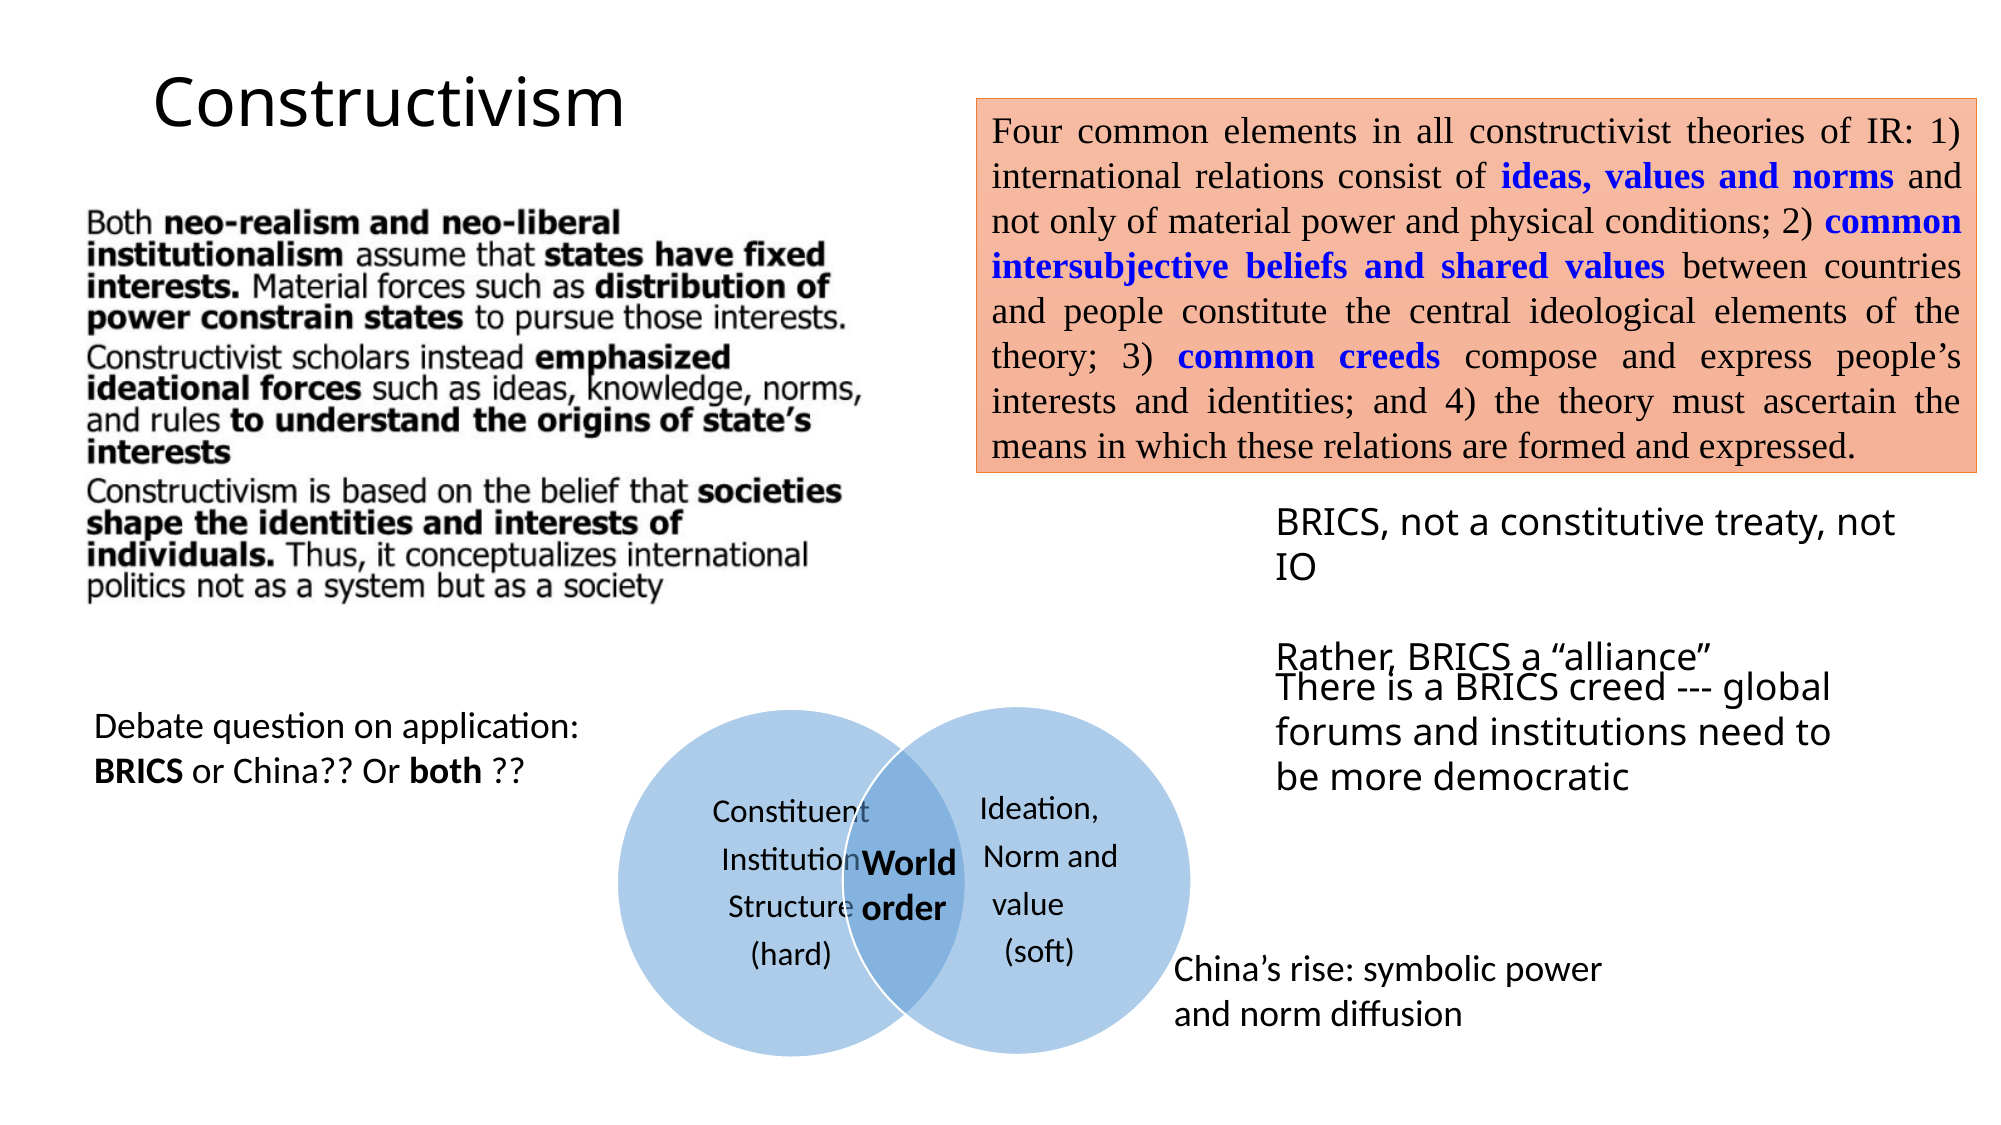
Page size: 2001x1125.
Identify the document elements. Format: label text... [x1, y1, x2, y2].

text_box There is a BRICS creed --- global forums and institutions need to be more democratic [1260, 655, 1892, 806]
title Constructivism [137, 59, 1863, 149]
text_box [602, 655, 1232, 1111]
text_box Debate question on application: BRICS or China?? Or both ?? [79, 693, 602, 799]
text_box Four common elements in all constructivist theories of IR: 1) international relations consist of ideas, values and norms and not only of material power and physical conditions; 2) common intersubjective beliefs and shared values between countries and people constitute the central ideological elements of the theory; 3) common creeds compose and express people’s interests and identities; and 4) the theory must ascertain the means in which these relations are formed and expressed. [976, 98, 1977, 473]
text_box China’s rise: symbolic power and norm diffusion [1232, 936, 1632, 1041]
text_box BRICS, not a constitutive treaty, not IO Rather, BRICS a “alliance” [1260, 490, 1936, 686]
picture [79, 199, 863, 605]
